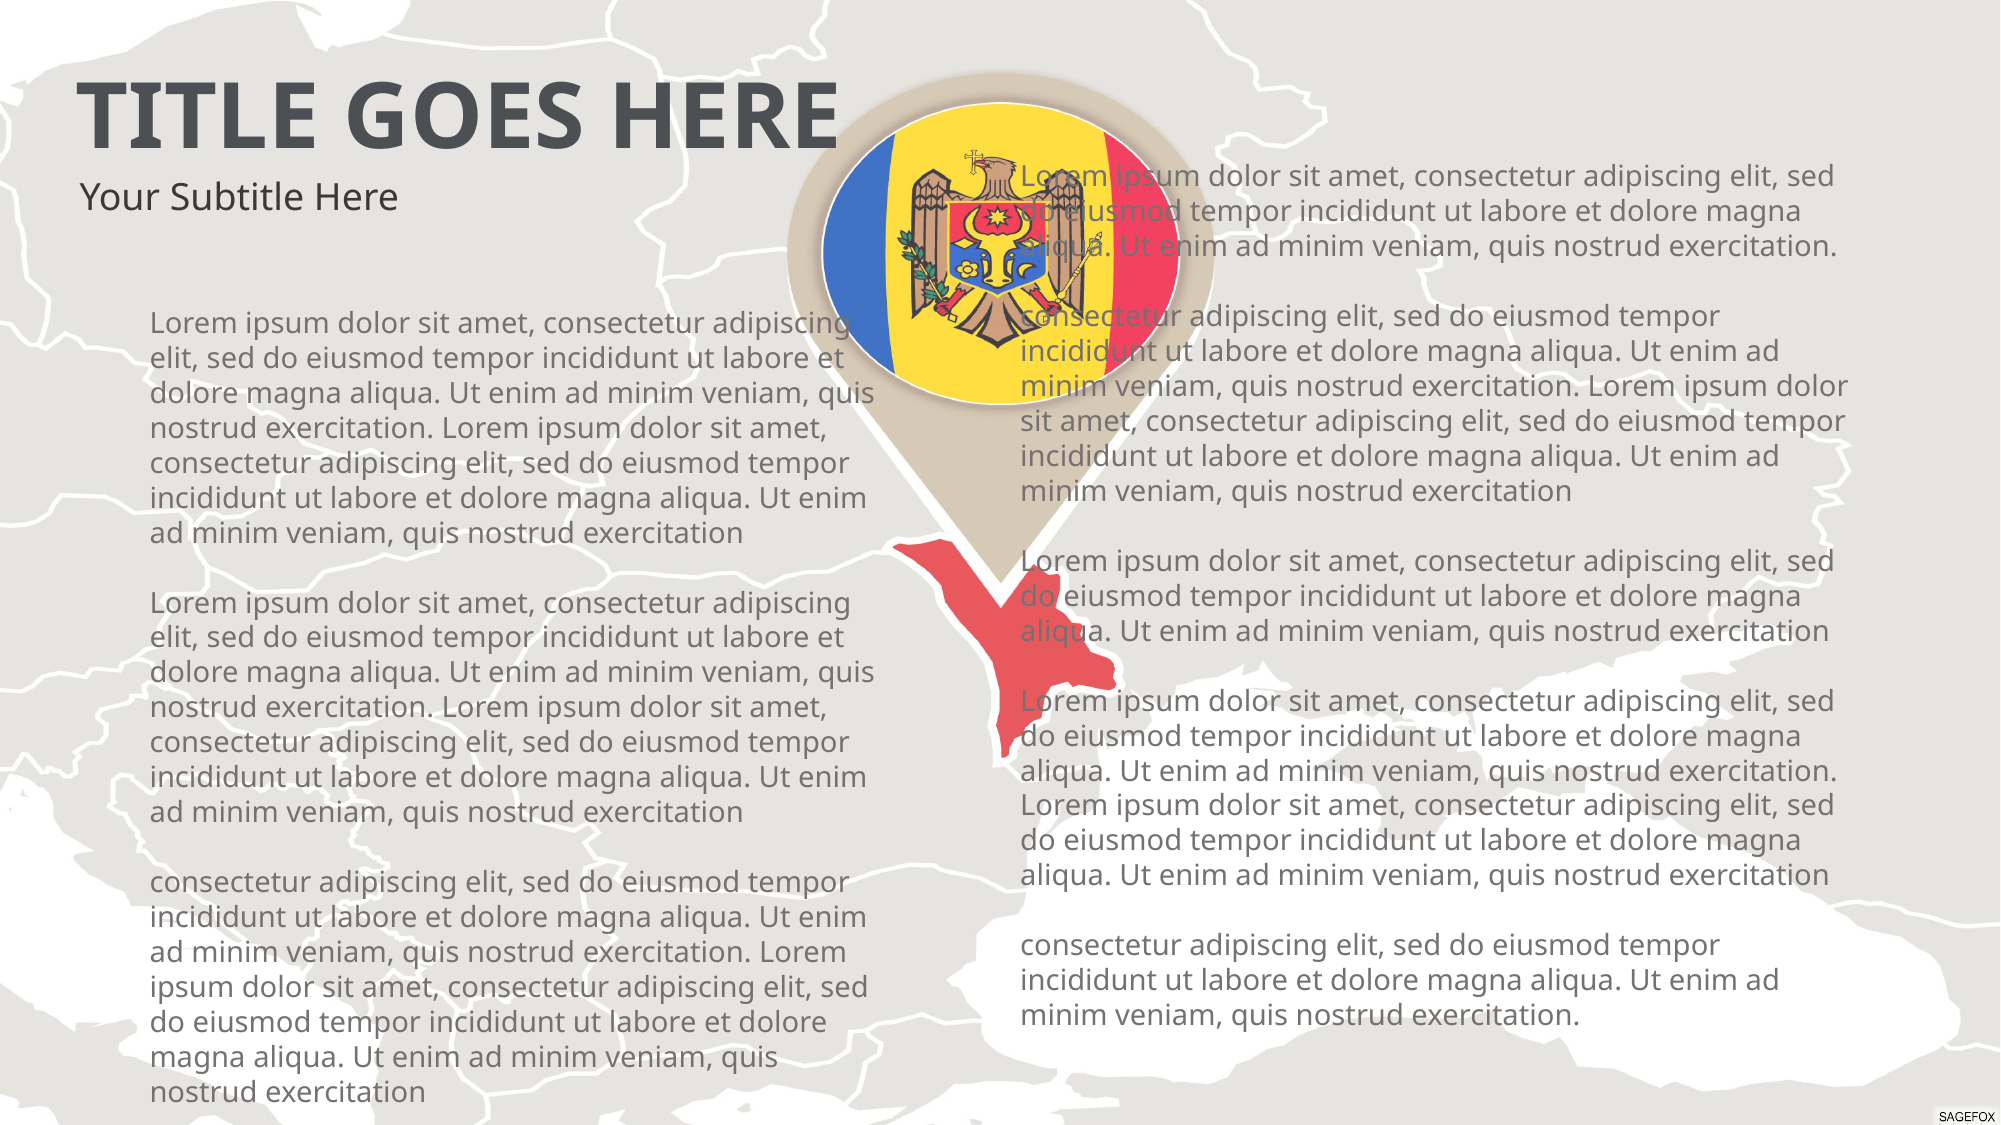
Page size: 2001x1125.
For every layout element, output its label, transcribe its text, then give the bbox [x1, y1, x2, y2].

text_box Lorem ipsum dolor sit amet, consectetur adipiscing elit, sed do eiusmod tempor incididunt ut labore et dolore magna aliqua. Ut enim ad minim veniam, quis nostrud exercitation. Lorem ipsum dolor sit amet, consectetur adipiscing elit, sed do eiusmod tempor incididunt ut labore et dolore magna aliqua. Ut enim ad minim veniam, quis nostrud exercitation Lorem ipsum dolor sit amet, consectetur adipiscing elit, sed do eiusmod tempor incididunt ut labore et dolore magna aliqua. Ut enim ad minim veniam, quis nostrud exercitation. Lorem ipsum dolor sit amet, consectetur adipiscing elit, sed do eiusmod tempor incididunt ut labore et dolore magna aliqua. Ut enim ad minim veniam, quis nostrud exercitation consectetur adipiscing elit, sed do eiusmod tempor incididunt ut labore et dolore magna aliqua. Ut enim ad minim veniam, quis nostrud exercitation. Lorem ipsum dolor sit amet, consectetur adipiscing elit, sed do eiusmod tempor incididunt ut labore et dolore magna aliqua. Ut enim ad minim veniam, quis nostrud exercitation [134, 296, 897, 1125]
text_box 3 [0, 0, 2000, 1125]
picture [1936, 1111, 1997, 1125]
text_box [60, 49, 1020, 227]
text_box Lorem ipsum dolor sit amet, consectetur adipiscing elit, sed do eiusmod tempor incididunt ut labore et dolore magna aliqua. Ut enim ad minim veniam, quis nostrud exercitation. consectetur adipiscing elit, sed do eiusmod tempor incididunt ut labore et dolore magna aliqua. Ut enim ad minim veniam, quis nostrud exercitation. Lorem ipsum dolor sit amet, consectetur adipiscing elit, sed do eiusmod tempor incididunt ut labore et dolore magna aliqua. Ut enim ad minim veniam, quis nostrud exercitation Lorem ipsum dolor sit amet, consectetur adipiscing elit, sed do eiusmod tempor incididunt ut labore et dolore magna aliqua. Ut enim ad minim veniam, quis nostrud exercitation Lorem ipsum dolor sit amet, consectetur adipiscing elit, sed do eiusmod tempor incididunt ut labore et dolore magna aliqua. Ut enim ad minim veniam, quis nostrud exercitation. Lorem ipsum dolor sit amet, consectetur adipiscing elit, sed do eiusmod tempor incididunt ut labore et dolore magna aliqua. Ut enim ad minim veniam, quis nostrud exercitation consectetur adipiscing elit, sed do eiusmod tempor incididunt ut labore et dolore magna aliqua. Ut enim ad minim veniam, quis nostrud exercitation. [1005, 150, 1876, 1039]
